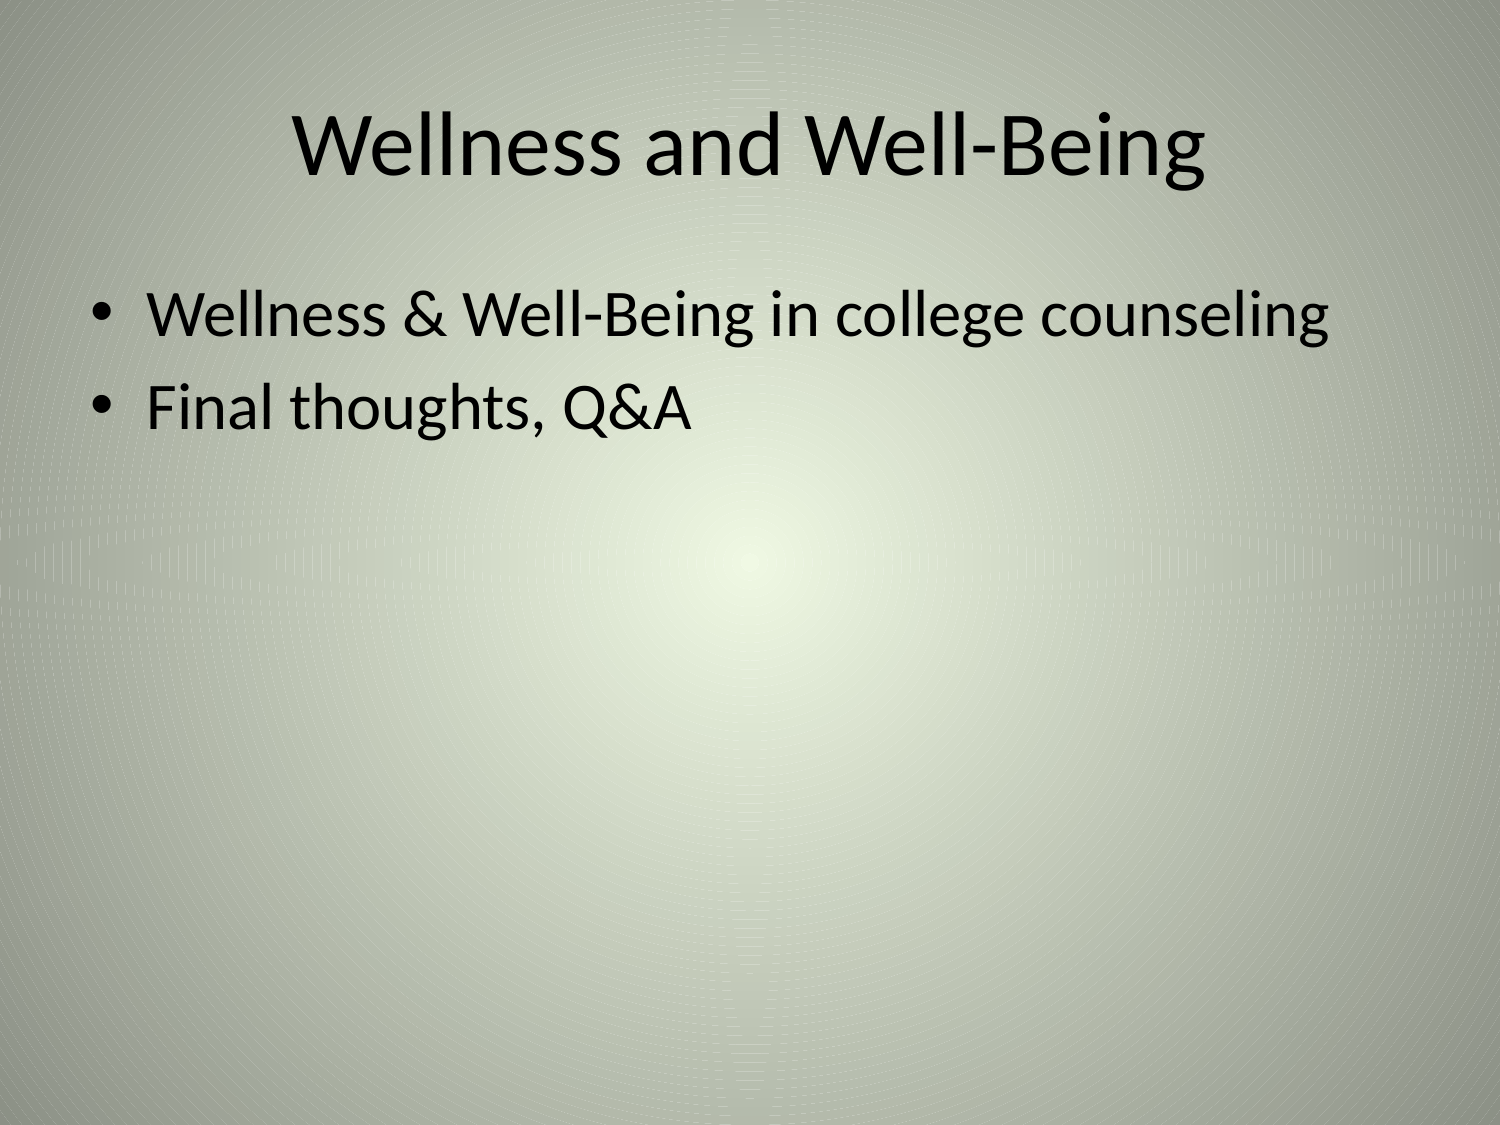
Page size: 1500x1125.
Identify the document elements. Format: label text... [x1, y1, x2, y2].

list Wellness & Well-Being in college counseling Final thoughts, Q&A [75, 262, 1425, 1005]
title Wellness and Well-Being [75, 45, 1425, 233]
